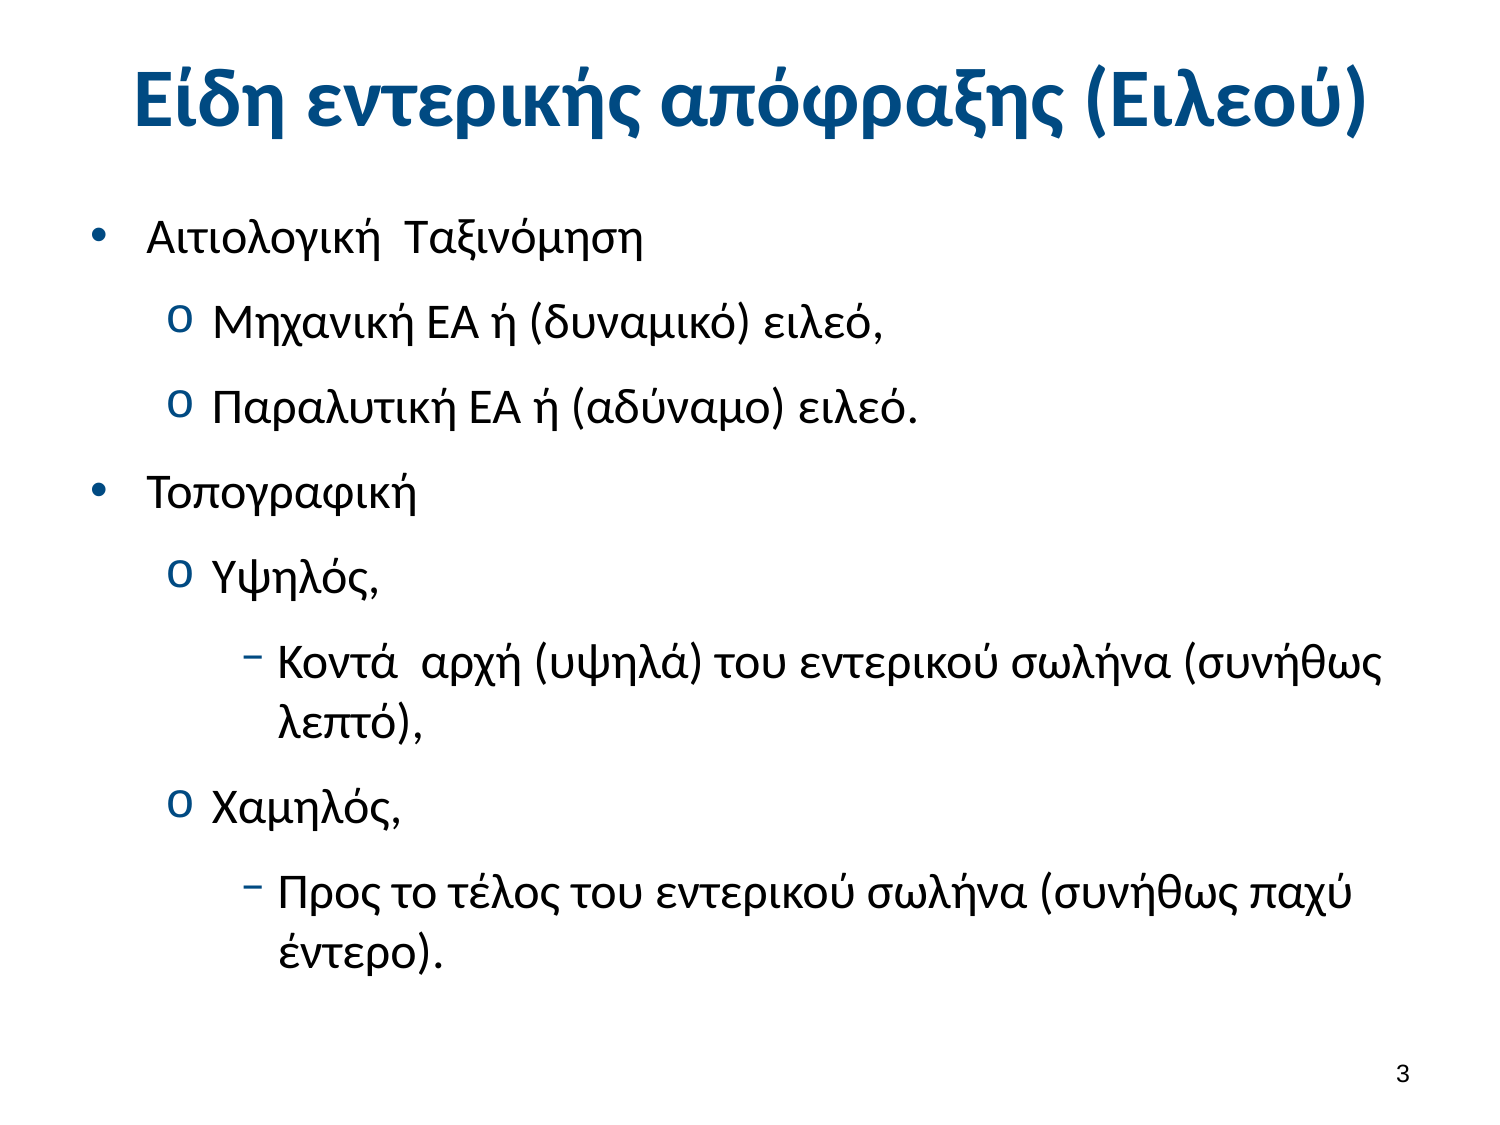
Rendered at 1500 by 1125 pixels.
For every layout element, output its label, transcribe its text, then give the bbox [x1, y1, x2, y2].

slide_number 2 [1074, 1042, 1425, 1103]
title Είδη εντερικής απόφραξης (Ειλεού) [76, 19, 1427, 169]
list Αιτιολογική Ταξινόμηση Μηχανική ΕΑ ή (δυναμικό) ειλεό, Παραλυτική ΕΑ ή (αδύναμο) ειλεό. Τοπογραφική Υψηλός, Κοντά αρχή (υψηλά) του εντερικού σωλήνα (συνήθως λεπτό), Χαμηλός, Προς το τέλος του εντερικού σωλήνα (συνήθως παχύ έντερο). [75, 196, 1425, 1024]
